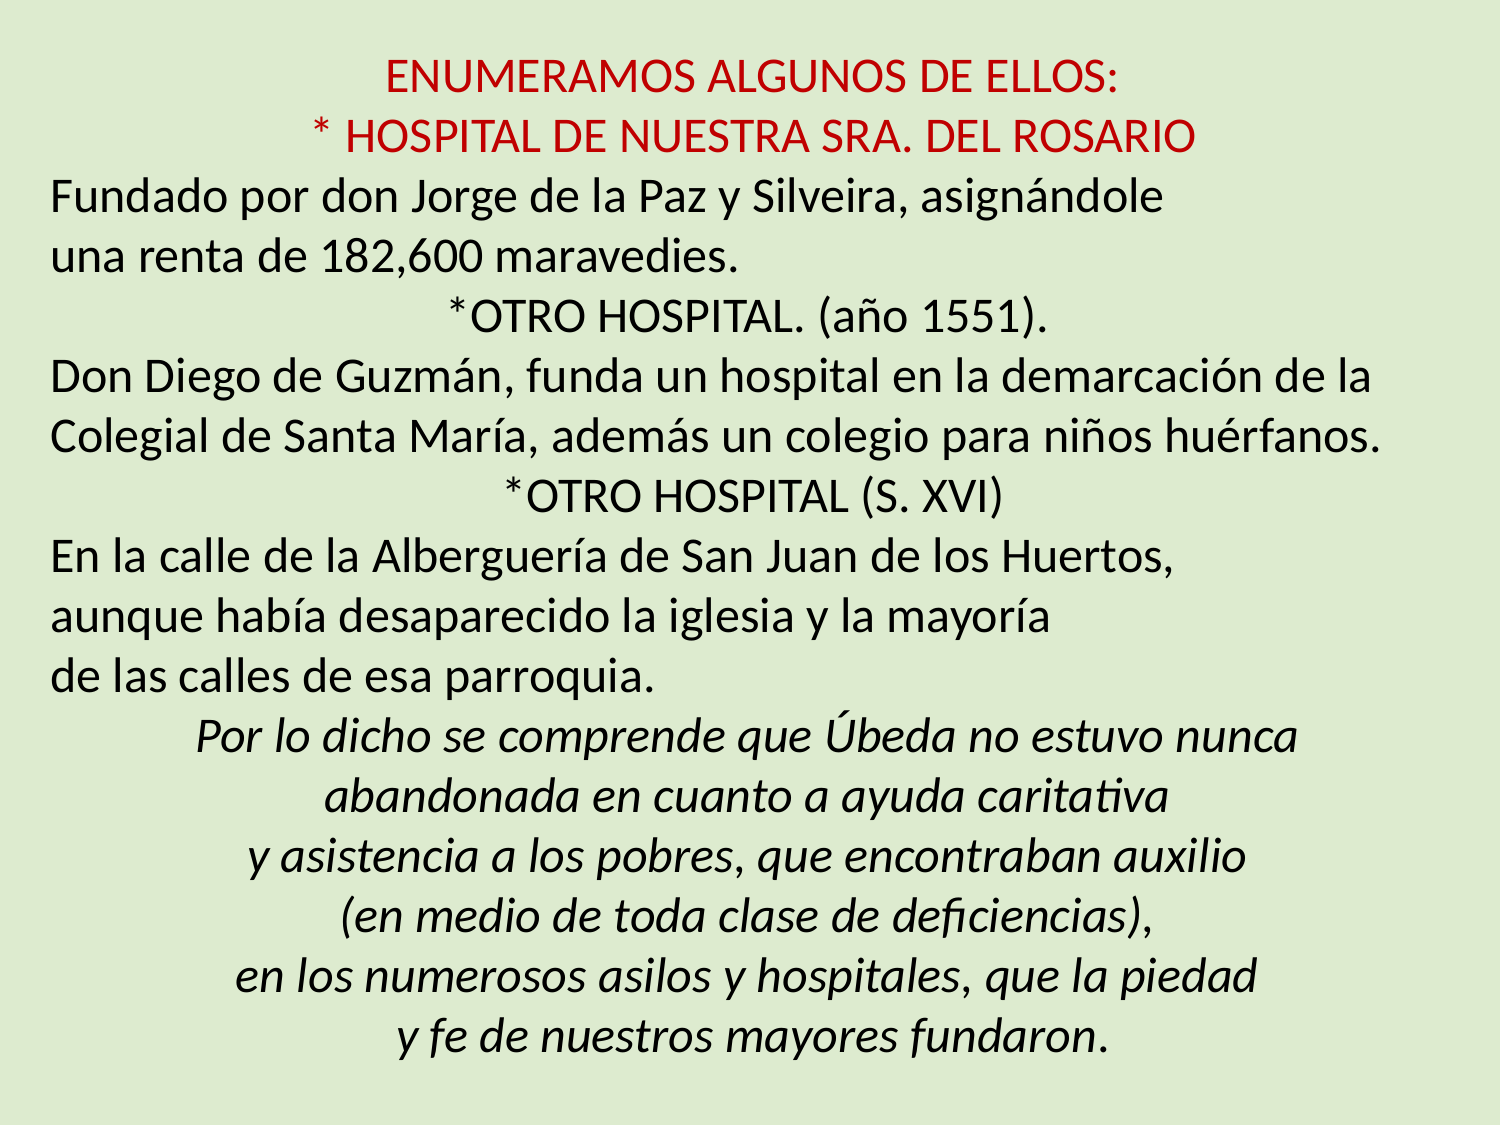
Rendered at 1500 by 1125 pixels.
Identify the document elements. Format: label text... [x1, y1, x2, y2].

text_box ENUMERAMOS ALGUNOS DE ELLOS: * HOSPITAL DE NUESTRA SRA. DEL ROSARIO Fundado por don Jorge de la Paz y Silveira, asignándole una renta de 182,600 maravedies. *OTRO HOSPITAL. (año 1551). Don Diego de Guzmán, funda un hospital en la demarcación de la Colegial de Santa María, además un colegio para niños huérfanos. *OTRO HOSPITAL (S. XVI) En la calle de la Alberguería de San Juan de los Huertos, aunque había desaparecido la iglesia y la mayoría de las calles de esa parroquia. Por lo dicho se comprende que Úbeda no estuvo nunca abandonada en cuanto a ayuda caritativa y asistencia a los pobres, que encontraban auxilio (en medio de toda clase de deficiencias), en los numerosos asilos y hospitales, que la piedad y fe de nuestros mayores fundaron. [35, 35, 1471, 1071]
